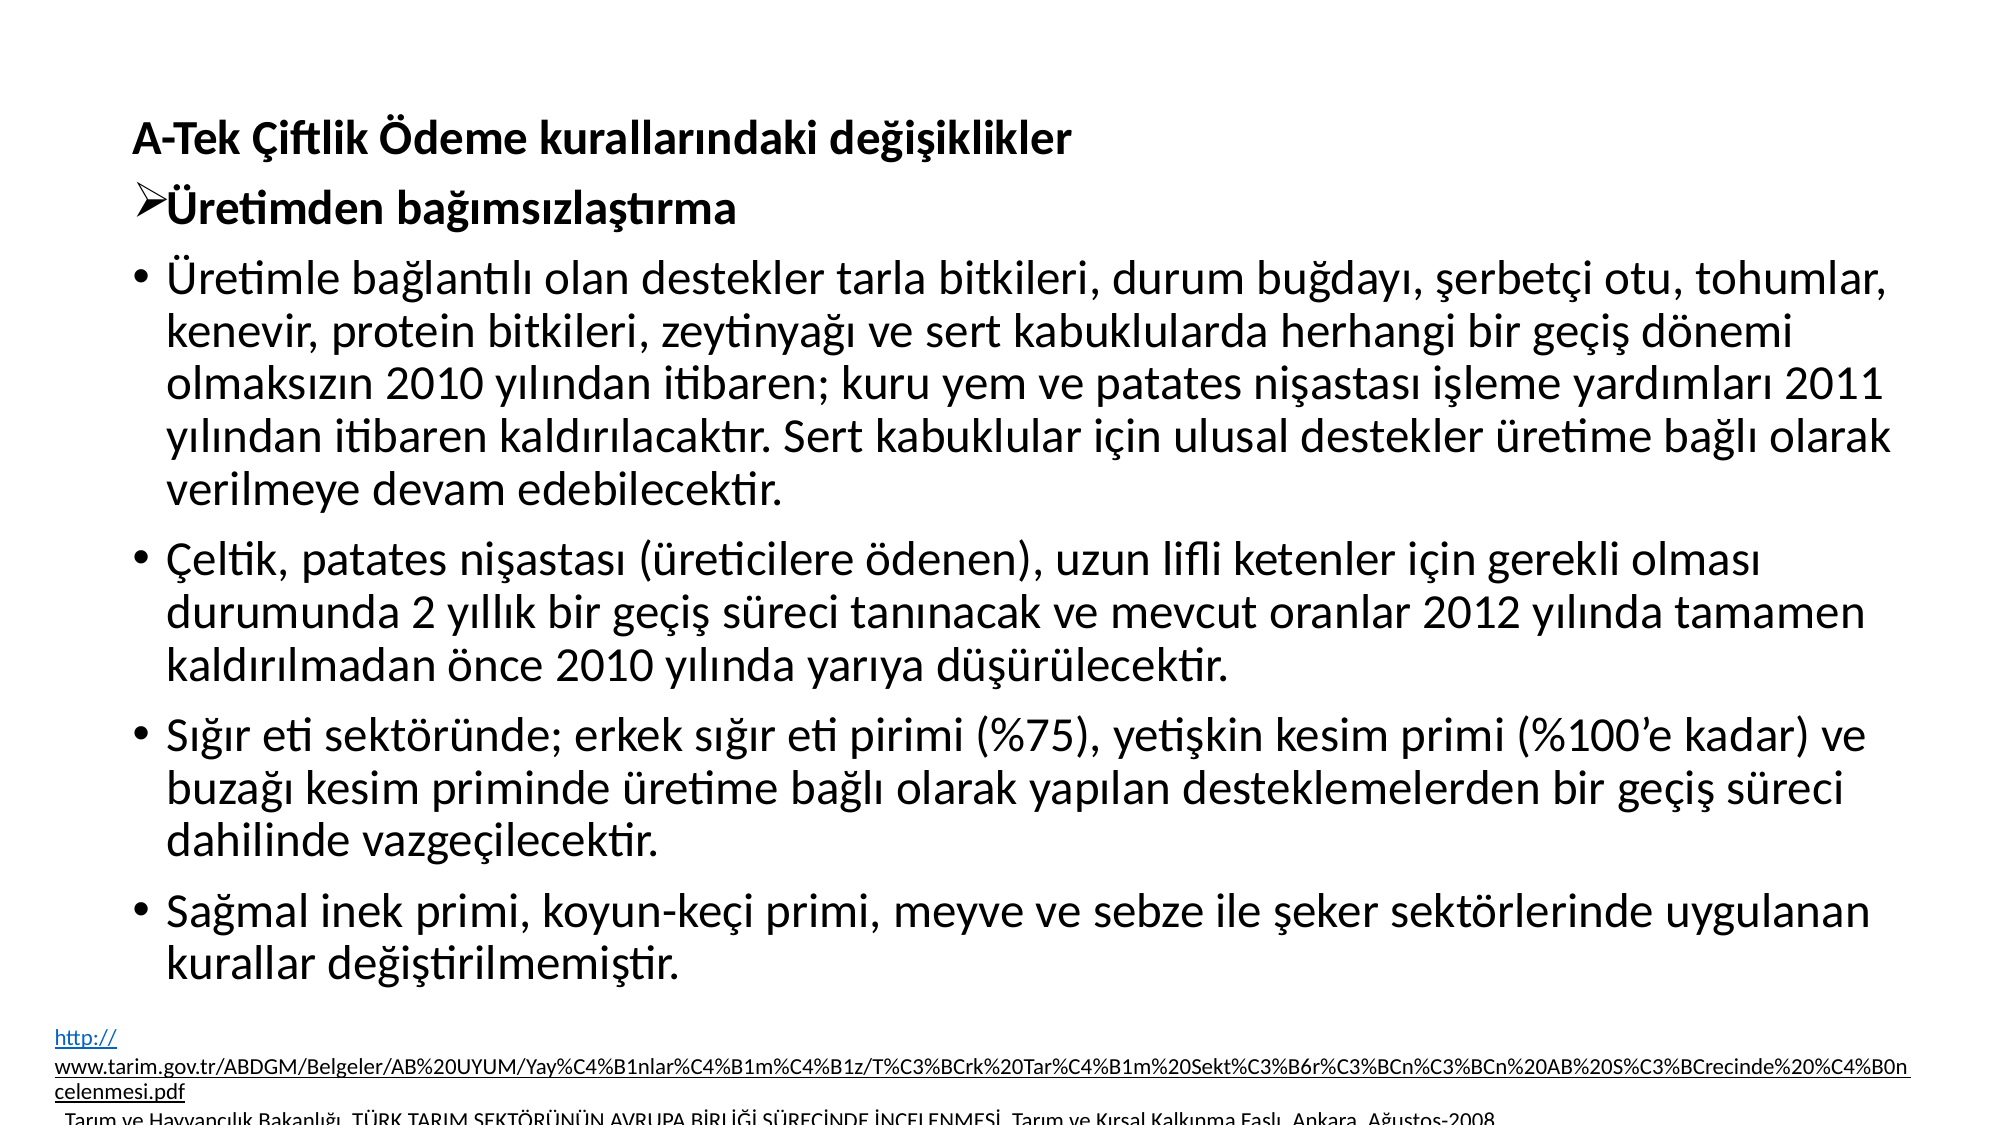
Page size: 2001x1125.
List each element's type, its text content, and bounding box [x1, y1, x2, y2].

list A-Tek Çiftlik Ödeme kurallarındaki değişiklikler Üretimden bağımsızlaştırma Üretimle bağlantılı olan destekler tarla bitkileri, durum buğdayı, şerbetçi otu, tohumlar, kenevir, protein bitkileri, zeytinyağı ve sert kabuklularda herhangi bir geçiş dönemi olmaksızın 2010 yılından itibaren; kuru yem ve patates nişastası işleme yardımları 2011 yılından itibaren kaldırılacaktır. Sert kabuklular için ulusal destekler üretime bağlı olarak verilmeye devam edebilecektir. Çeltik, patates nişastası (üreticilere ödenen), uzun lifli ketenler için gerekli olması durumunda 2 yıllık bir geçiş süreci tanınacak ve mevcut oranlar 2012 yılında tamamen kaldırılmadan önce 2010 yılında yarıya düşürülecektir. Sığır eti sektöründe; erkek sığır eti pirimi (%75), yetişkin kesim primi (%100’e kadar) ve buzağı kesim priminde üretime bağlı olarak yapılan desteklemelerden bir geçiş süreci dahilinde vazgeçilecektir. Sağmal inek primi, koyun-keçi primi, meyve ve sebze ile şeker sektörlerinde uygulanan kurallar değiştirilmemiştir. [117, 104, 1930, 1007]
text_box http://www.tarim.gov.tr/ABDGM/Belgeler/AB%20UYUM/Yay%C4%B1nlar%C4%B1m%C4%B1z/T%C3%BCrk%20Tar%C4%B1m%20Sekt%C3%B6r%C3%BCn%C3%BCn%20AB%20S%C3%BCrecinde%20%C4%B0ncelenmesi.pdf Tarım ve Hayvancılık Bakanlığı, TÜRK TARIM SEKTÖRÜNÜN AVRUPA BİRLİĞİ SÜRECİNDE İNCELENMESİ, Tarım ve Kırsal Kalkınma Faslı, Ankara, Ağustos-2008. [39, 1013, 1928, 1117]
